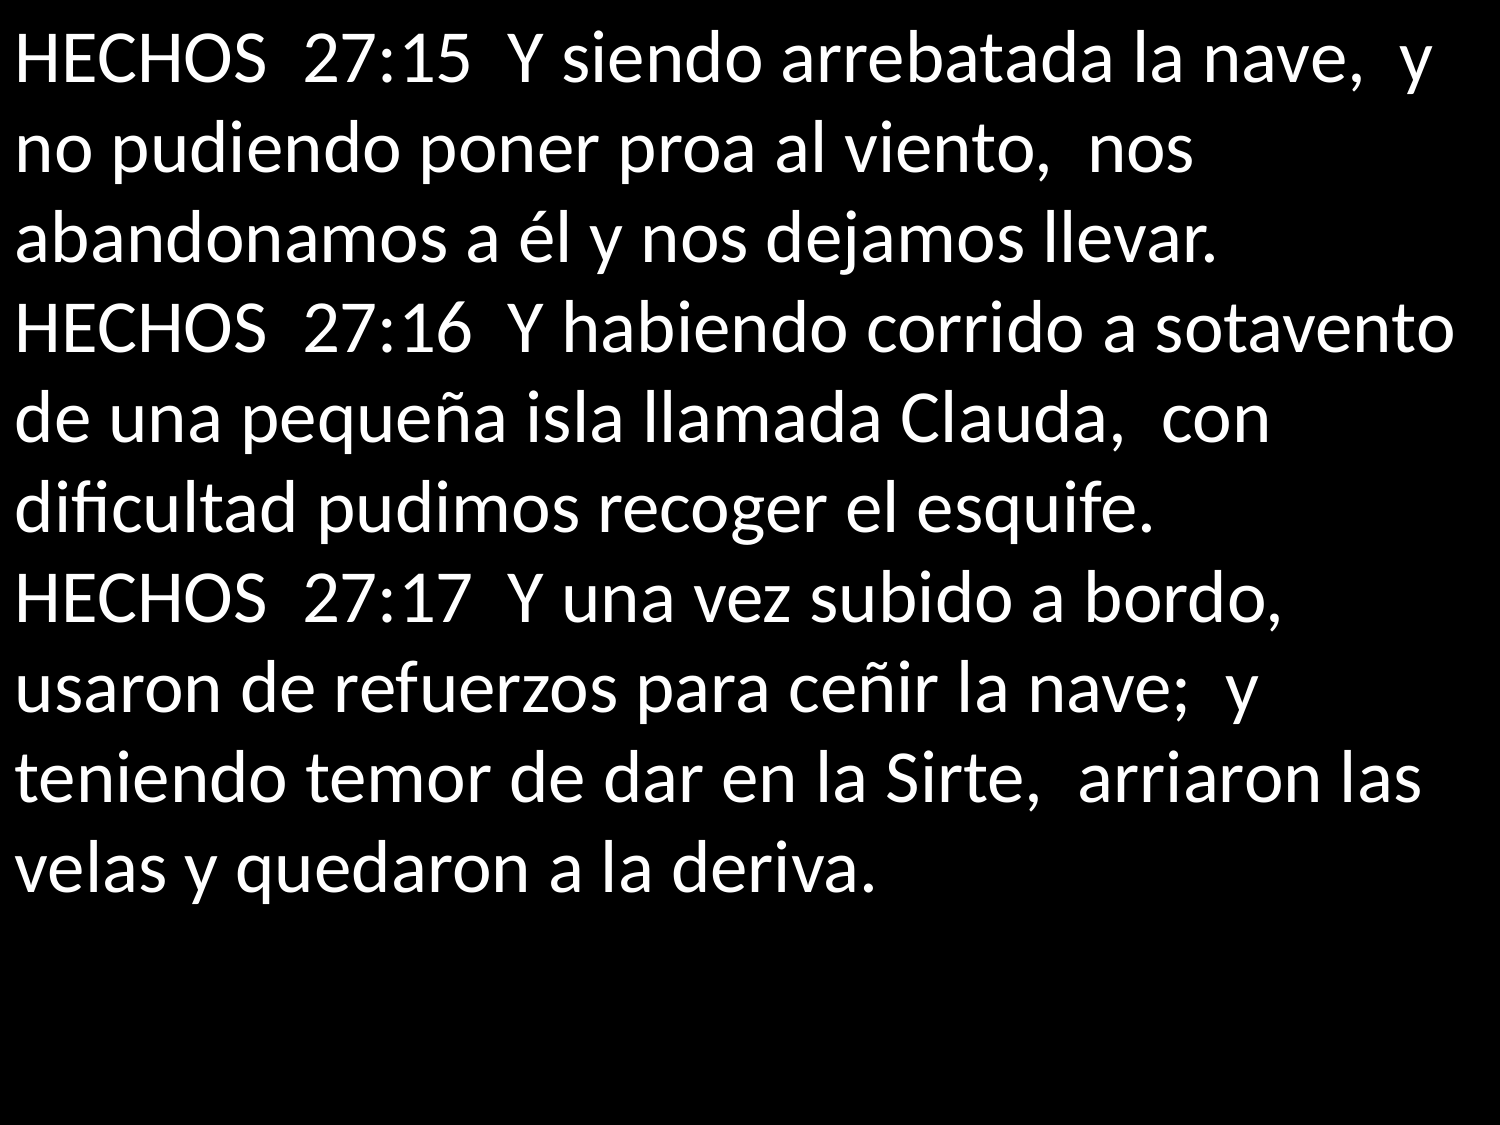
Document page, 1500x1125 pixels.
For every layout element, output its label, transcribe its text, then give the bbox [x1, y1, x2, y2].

text_box HECHOS 27:15 Y siendo arrebatada la nave, y no pudiendo poner proa al viento, nos abandonamos a él y nos dejamos llevar. HECHOS 27:16 Y habiendo corrido a sotavento de una pequeña isla llamada Clauda, con dificultad pudimos recoger el esquife. HECHOS 27:17 Y una vez subido a bordo, usaron de refuerzos para ceñir la nave; y teniendo temor de dar en la Sirte, arriaron las velas y quedaron a la deriva. [0, 0, 1500, 915]
